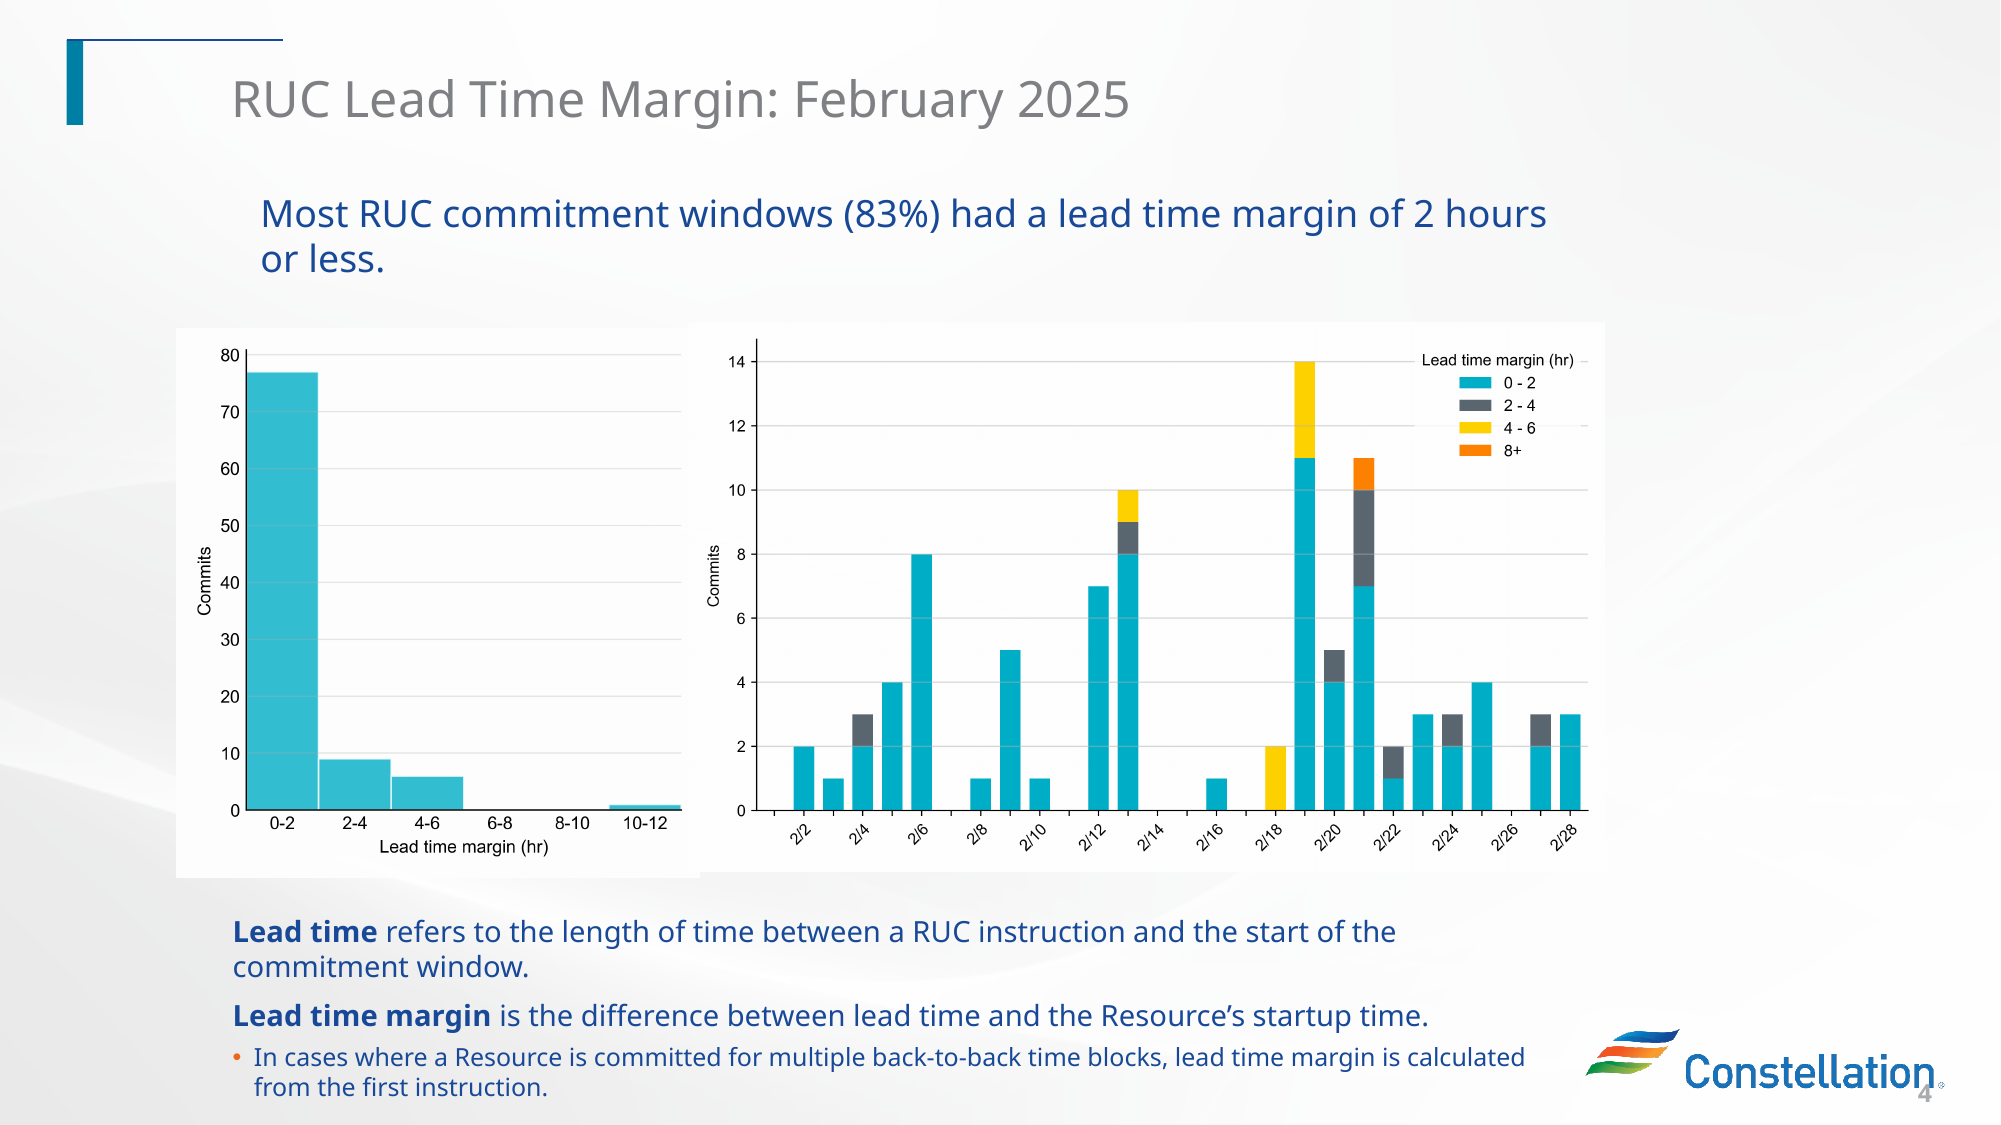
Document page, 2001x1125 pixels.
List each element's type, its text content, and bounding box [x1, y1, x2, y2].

text_box Most RUC commitment windows (83%) had a lead time margin of 2 hours or less. [245, 182, 1582, 288]
slide_number 4 [1866, 1076, 1984, 1113]
title RUC Lead Time Margin: February 2025 [231, 104, 1607, 165]
picture [176, 321, 1606, 879]
picture [1581, 1025, 1947, 1092]
list Lead time refers to the length of time between a RUC instruction and the start of the commitment window. Lead time margin is the difference between lead time and the Resource’s startup time. In cases where a Resource is committed for multiple back-to-back time blocks, lead time margin is calculated from the first instruction. [217, 906, 1582, 1065]
